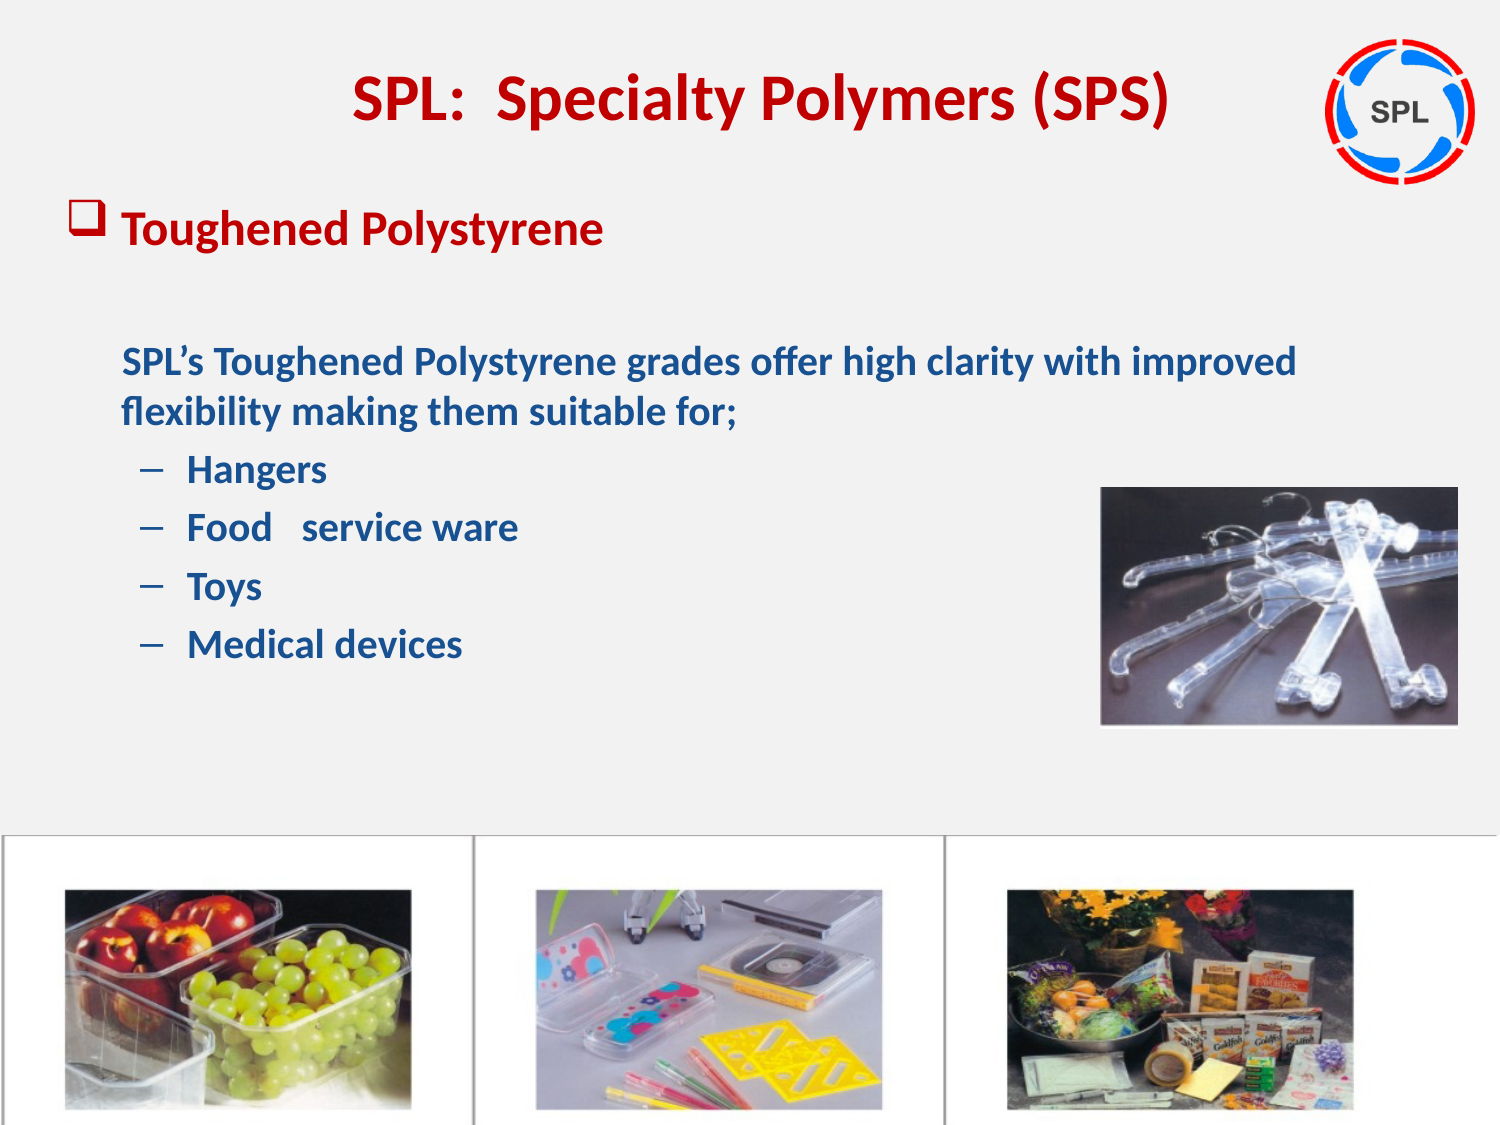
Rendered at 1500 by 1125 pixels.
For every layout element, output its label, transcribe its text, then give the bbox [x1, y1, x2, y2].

picture [1325, 135, 1475, 188]
picture [0, 835, 1500, 1125]
text_box SPL: Specialty Polymers (SPS) [24, 62, 1500, 135]
picture [1099, 487, 1458, 729]
list Toughened Polystyrene SPL’s Toughened Polystyrene grades offer high clarity with improved flexibility making them suitable for; Hangers Food service ware Toys Medical devices [49, 187, 1401, 833]
picture [1325, 37, 1475, 62]
